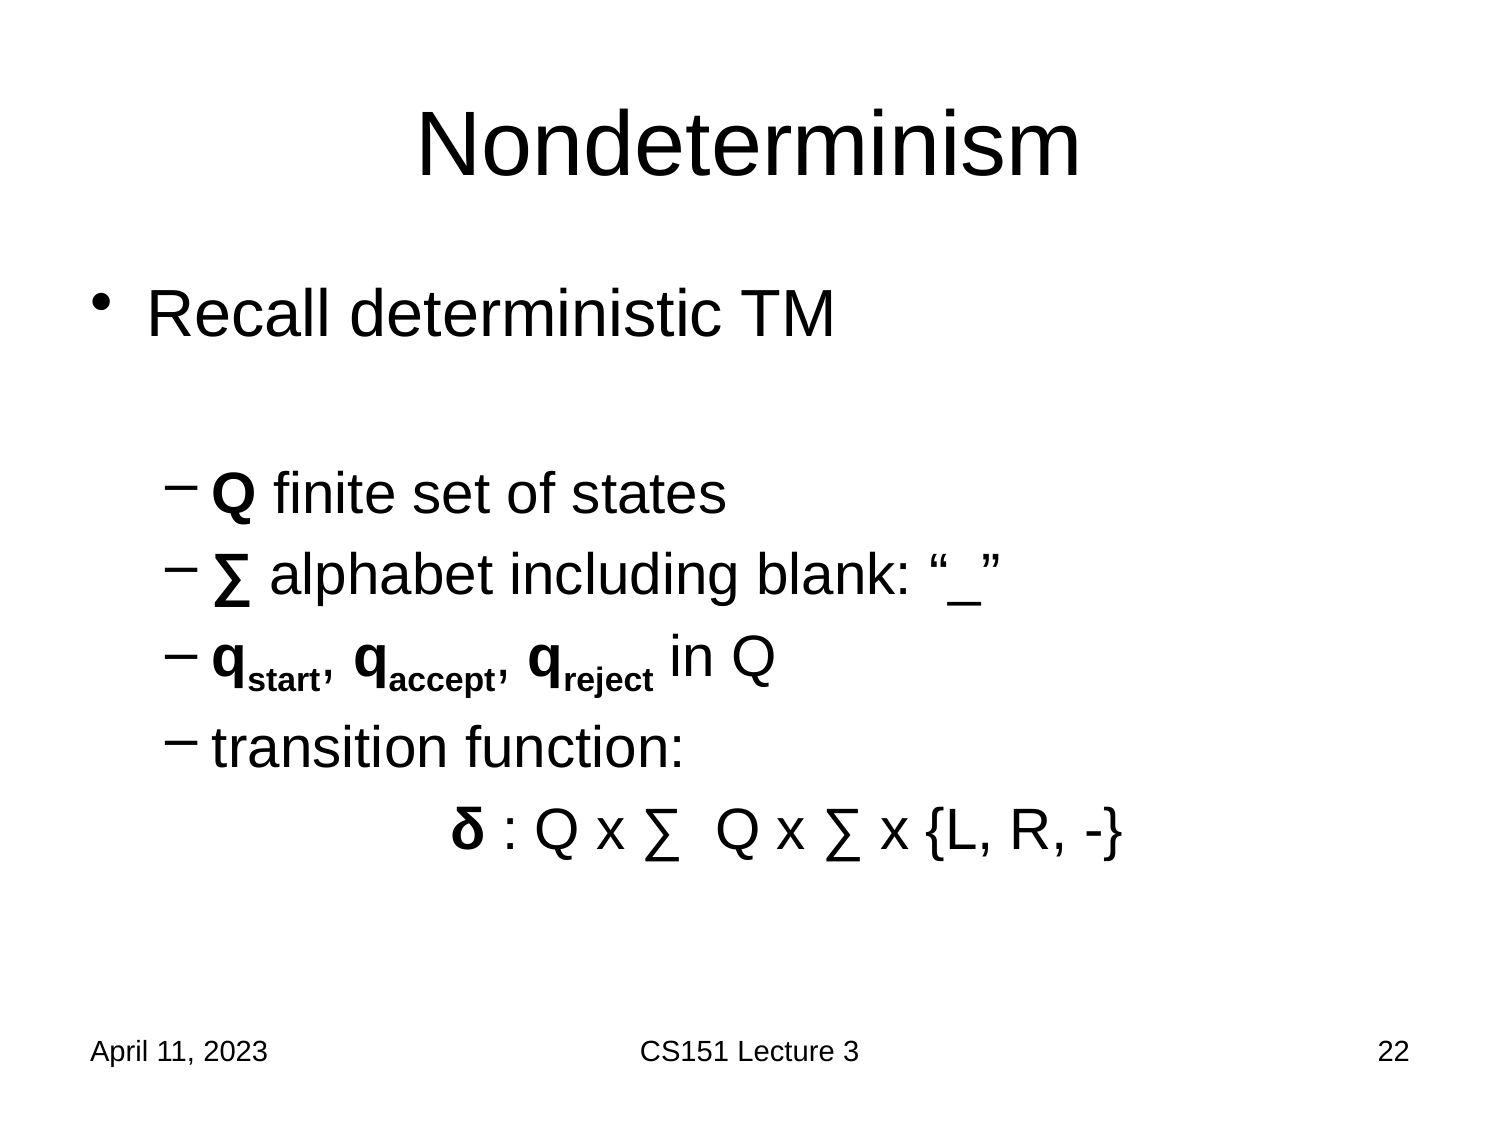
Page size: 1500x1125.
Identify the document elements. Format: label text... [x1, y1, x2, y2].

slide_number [74, 1024, 426, 1103]
footer CS151 Lecture 3 [512, 1024, 988, 1103]
slide_number 22 [1074, 1024, 1426, 1103]
title Nondeterminism [75, 45, 1425, 233]
